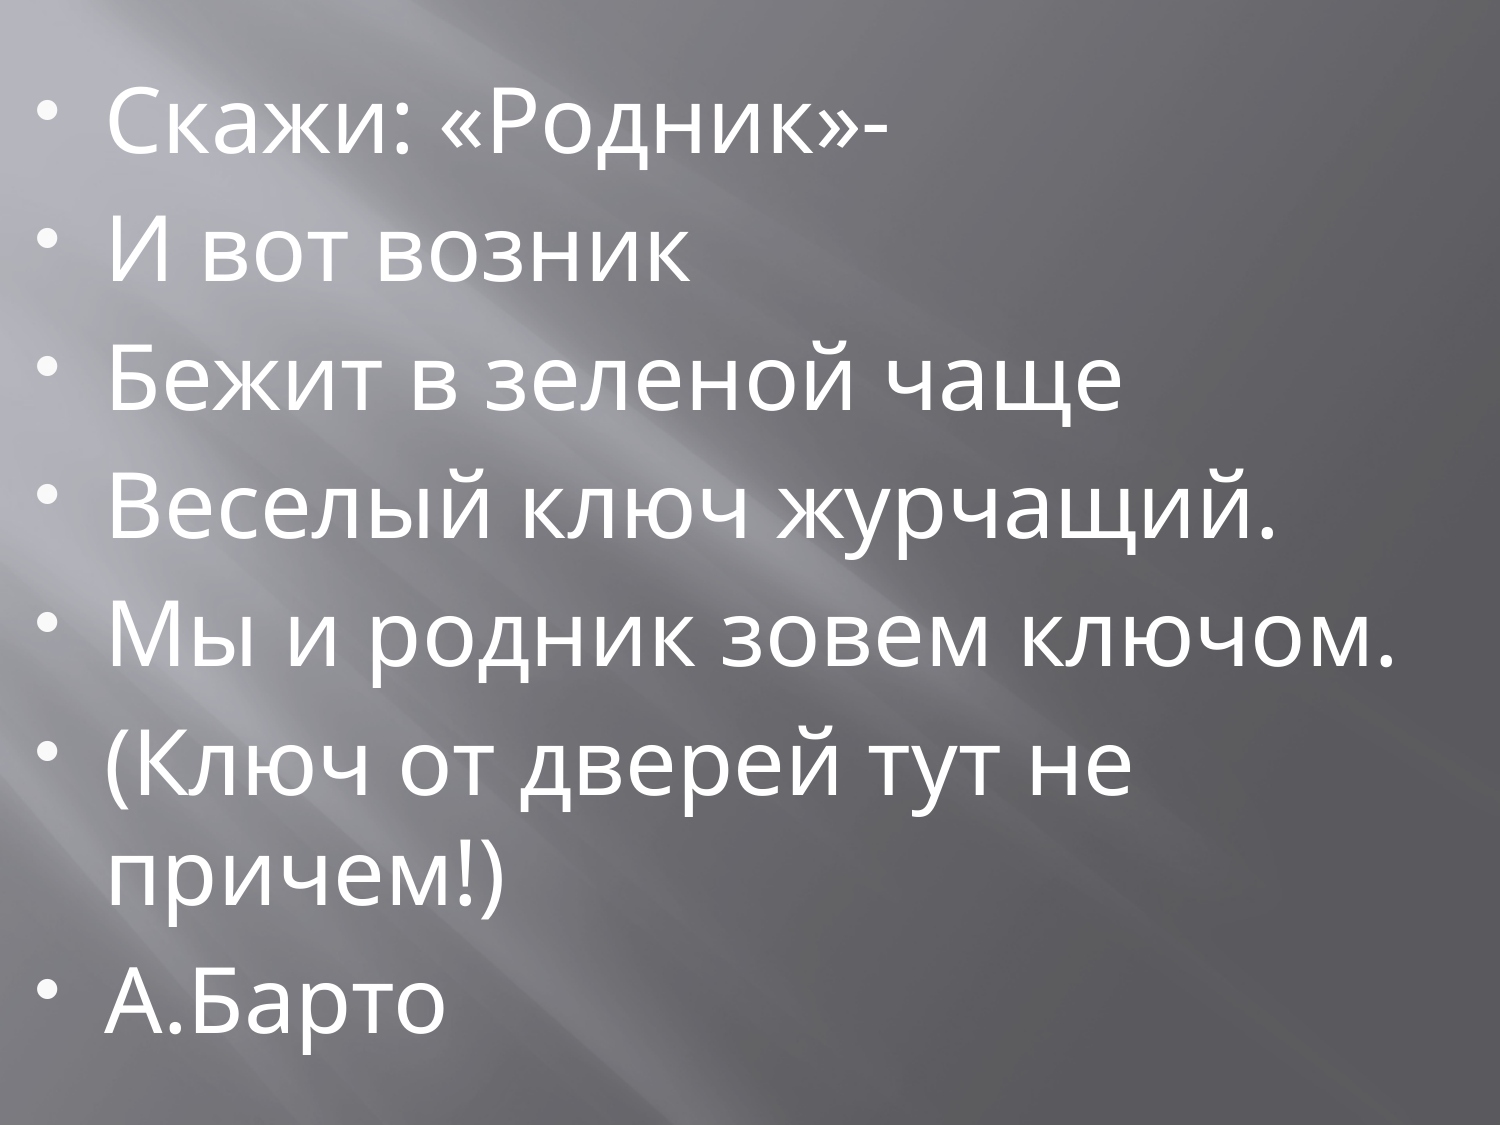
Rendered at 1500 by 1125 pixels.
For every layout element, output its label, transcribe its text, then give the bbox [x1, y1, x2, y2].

list Скажи: «Родник»- И вот возник Бежит в зеленой чаще Веселый ключ журчащий. Мы и родник зовем ключом. (Ключ от дверей тут не причем!) А.Барто [0, 54, 1425, 1035]
